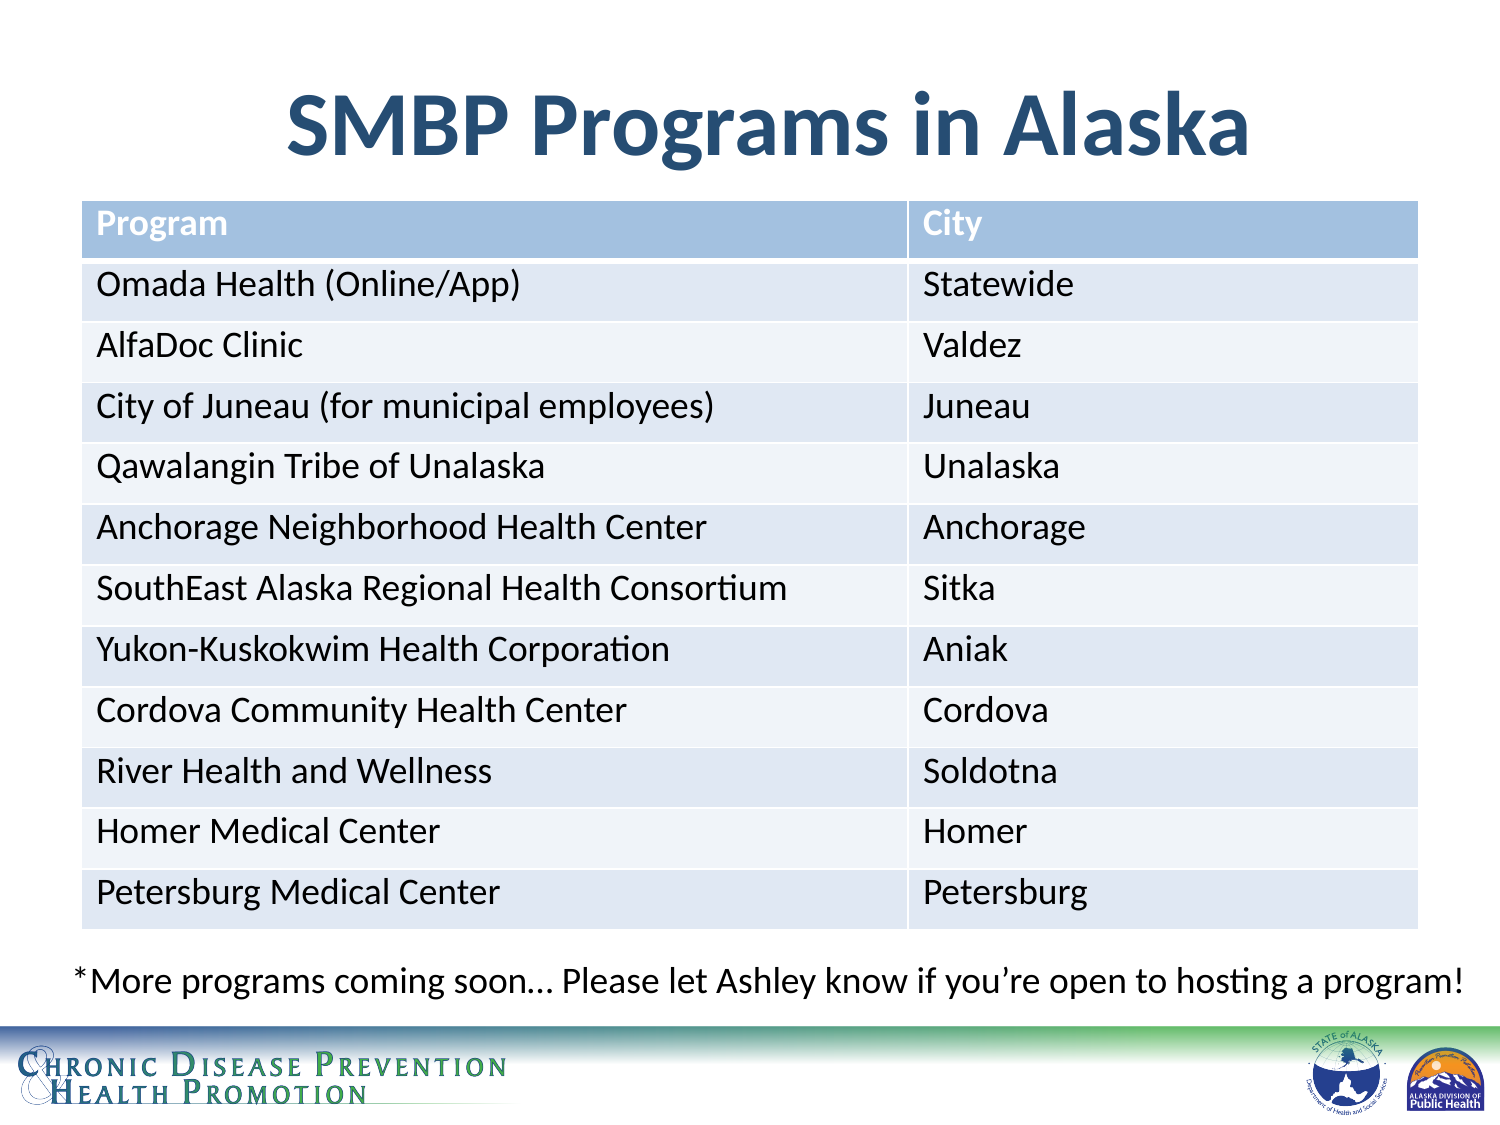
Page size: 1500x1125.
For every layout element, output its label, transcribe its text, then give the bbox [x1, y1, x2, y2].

picture [0, 0, 1500, 1125]
table_cell Sitka [909, 566, 1418, 625]
table_cell Soldotna [909, 748, 1418, 807]
table_cell Cordova Community Health Center [82, 688, 907, 747]
table_cell AlfaDoc Clinic [82, 323, 907, 382]
table_cell River Health and Wellness [82, 748, 907, 807]
table_cell SouthEast Alaska Regional Health Consortium [82, 566, 907, 625]
title SMBP Programs in Alaska [100, 37, 1438, 200]
table_cell City of Juneau (for municipal employees) [82, 383, 907, 442]
table_cell Anchorage [909, 505, 1418, 564]
table_cell Homer [909, 809, 1418, 868]
table_cell Unalaska [909, 444, 1418, 503]
table_cell Aniak [909, 627, 1418, 686]
table_cell Anchorage Neighborhood Health Center [82, 505, 907, 564]
table_cell Petersburg Medical Center [82, 870, 907, 929]
table_cell Statewide [909, 264, 1418, 321]
table_cell Cordova [909, 688, 1418, 747]
table_cell Yukon-Kuskokwim Health Corporation [82, 627, 907, 686]
table_cell Petersburg [909, 870, 1418, 929]
text_box *More programs coming soon… Please let Ashley know if you’re open to hosting a program! [56, 948, 1483, 1009]
table_header Program [82, 201, 907, 258]
table_cell Qawalangin Tribe of Unalaska [82, 444, 907, 503]
table_cell Juneau [909, 383, 1418, 442]
table_cell Homer Medical Center [82, 809, 907, 868]
table_cell Valdez [909, 323, 1418, 382]
table_cell Omada Health (Online/App) [82, 264, 907, 321]
table_header City [909, 201, 1418, 258]
